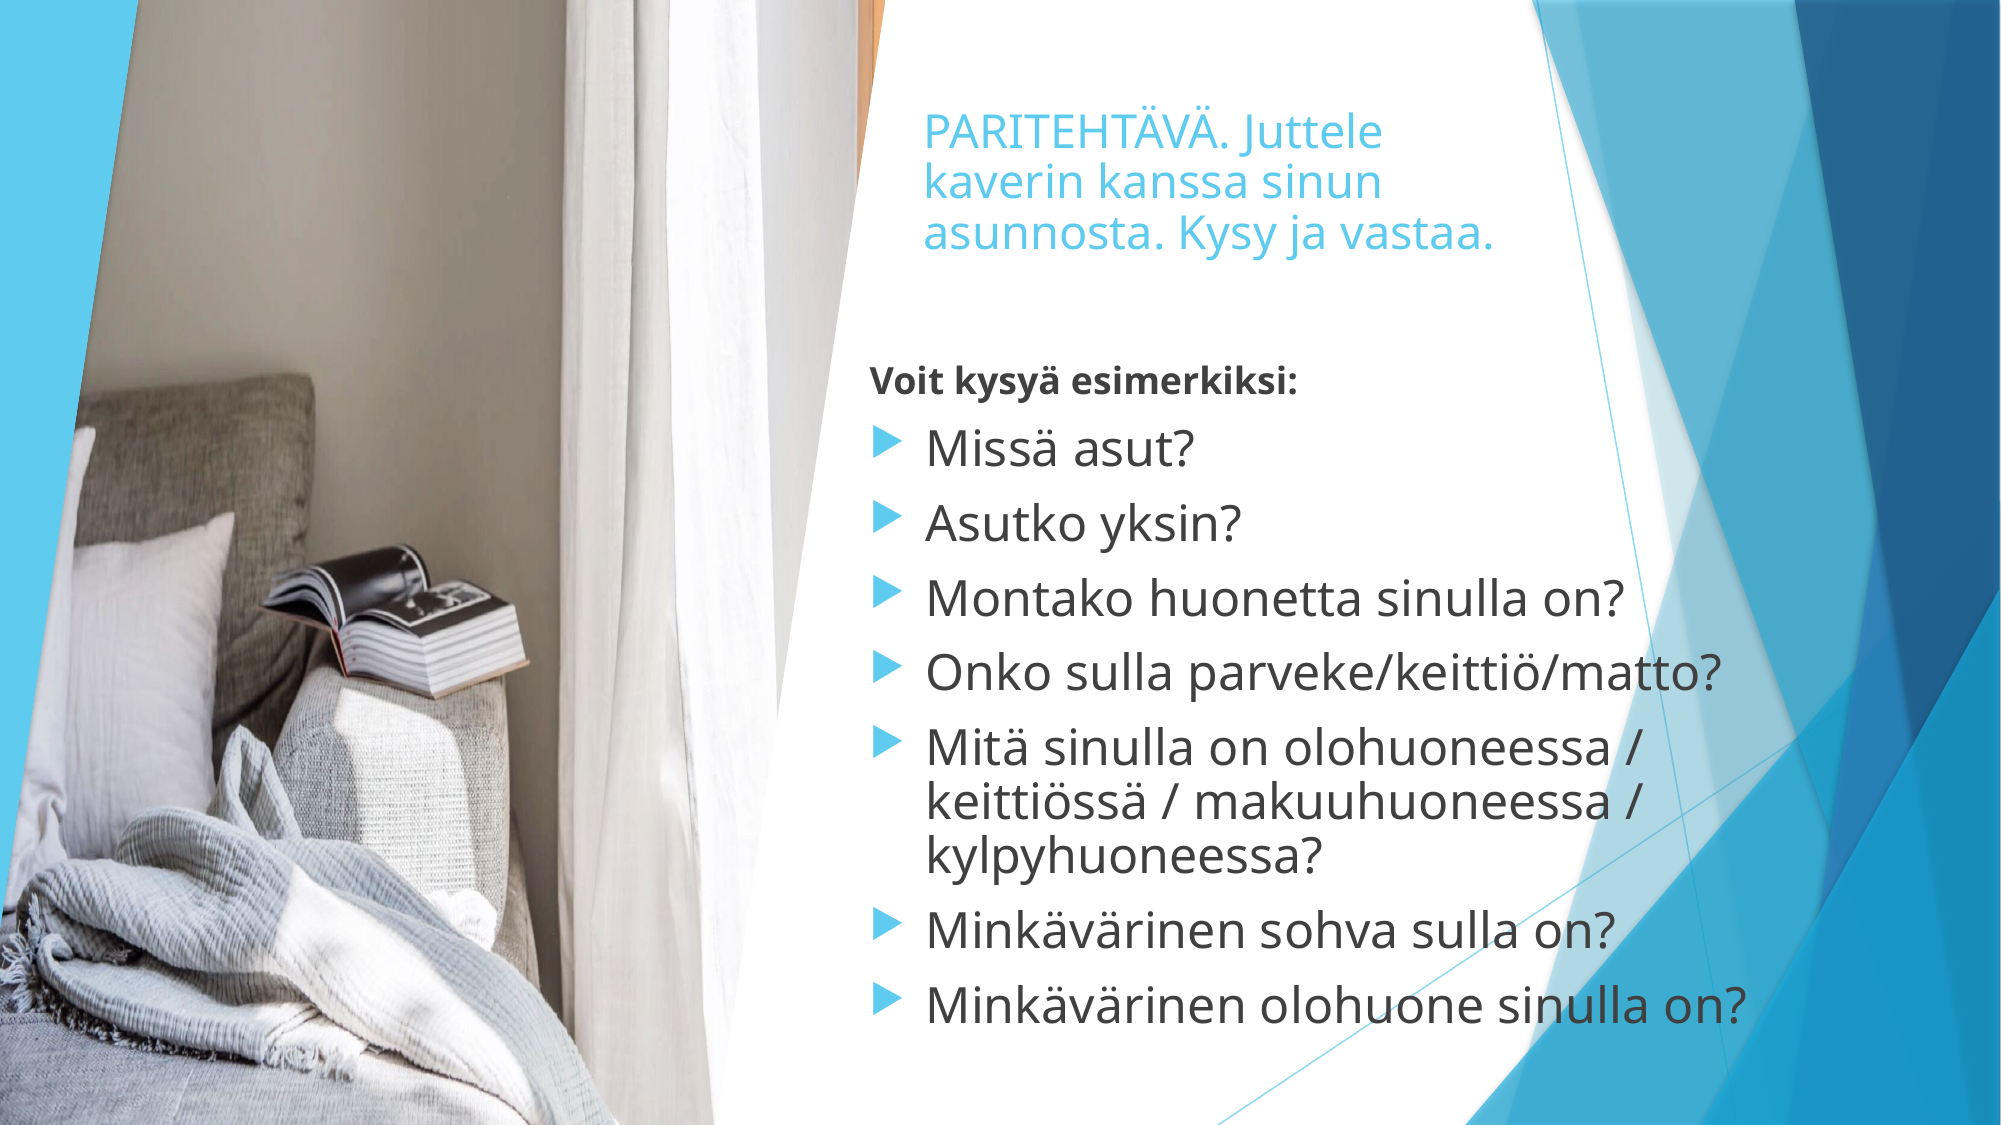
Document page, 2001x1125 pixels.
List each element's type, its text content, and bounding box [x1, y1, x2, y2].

picture [0, 0, 886, 1125]
list Voit kysyä esimerkiksi: Missä asut? Asutko yksin? Montako huonetta sinulla on? Onko sulla parveke/keittiö/matto? Mitä sinulla on olohuoneessa / keittiössä / makuuhuoneessa / kylpyhuoneessa? Minkävärinen sohva sulla on? Minkävärinen olohuone sinulla on? [890, 354, 1782, 1079]
title PARITEHTÄVÄ. Juttele kaverin kanssa sinun asunnosta. Kysy ja vastaa. [908, 99, 1522, 317]
